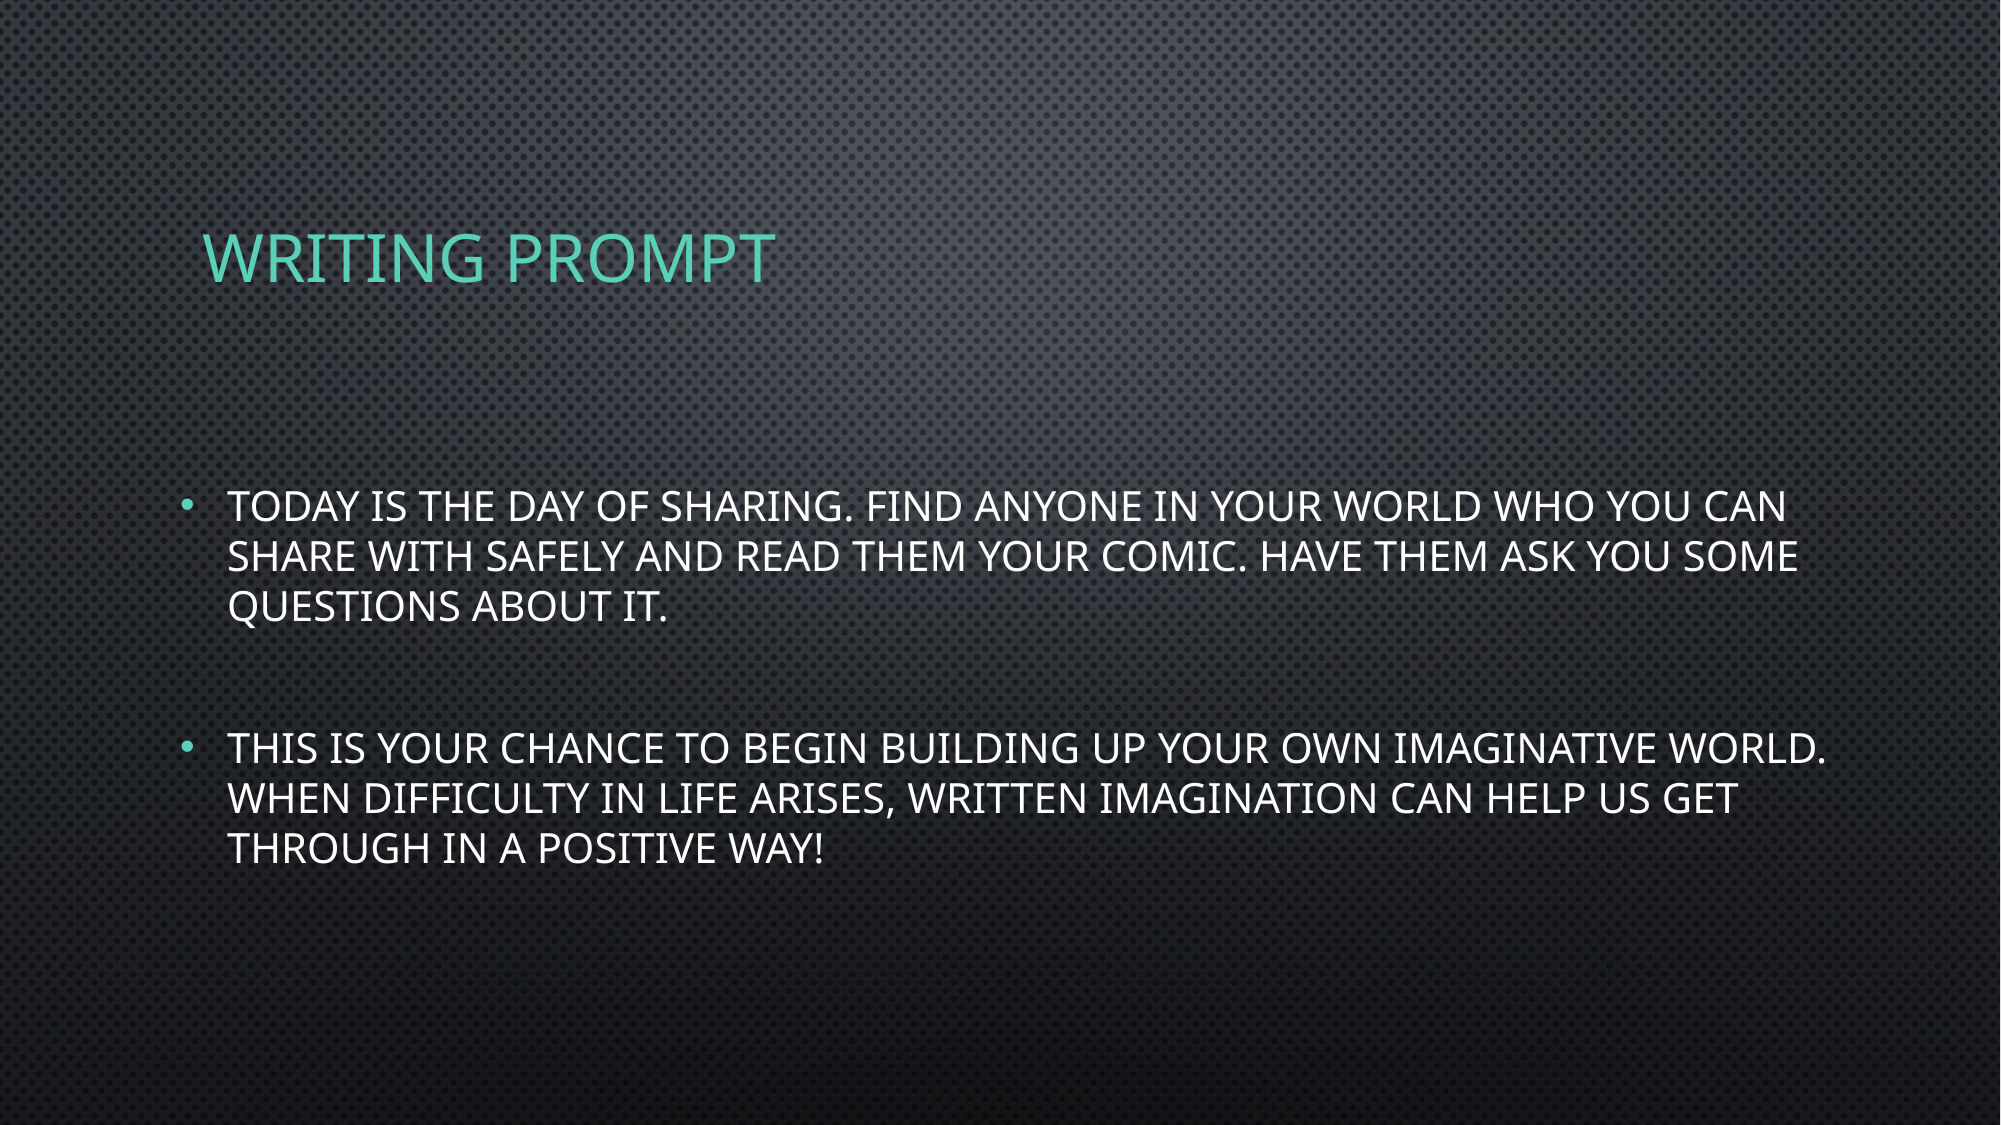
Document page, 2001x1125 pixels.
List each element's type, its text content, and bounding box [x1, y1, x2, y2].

list Today is the day of sharing. Find anyone in your world who you can share with safely and read them your comic. Have them ask you some questions about it. This is your chance to begin building up your own imaginative world. When difficulty in life arises, written imagination can help us get through in a positive way! [165, 287, 1899, 1064]
title Writing Prompt [187, 99, 1813, 287]
